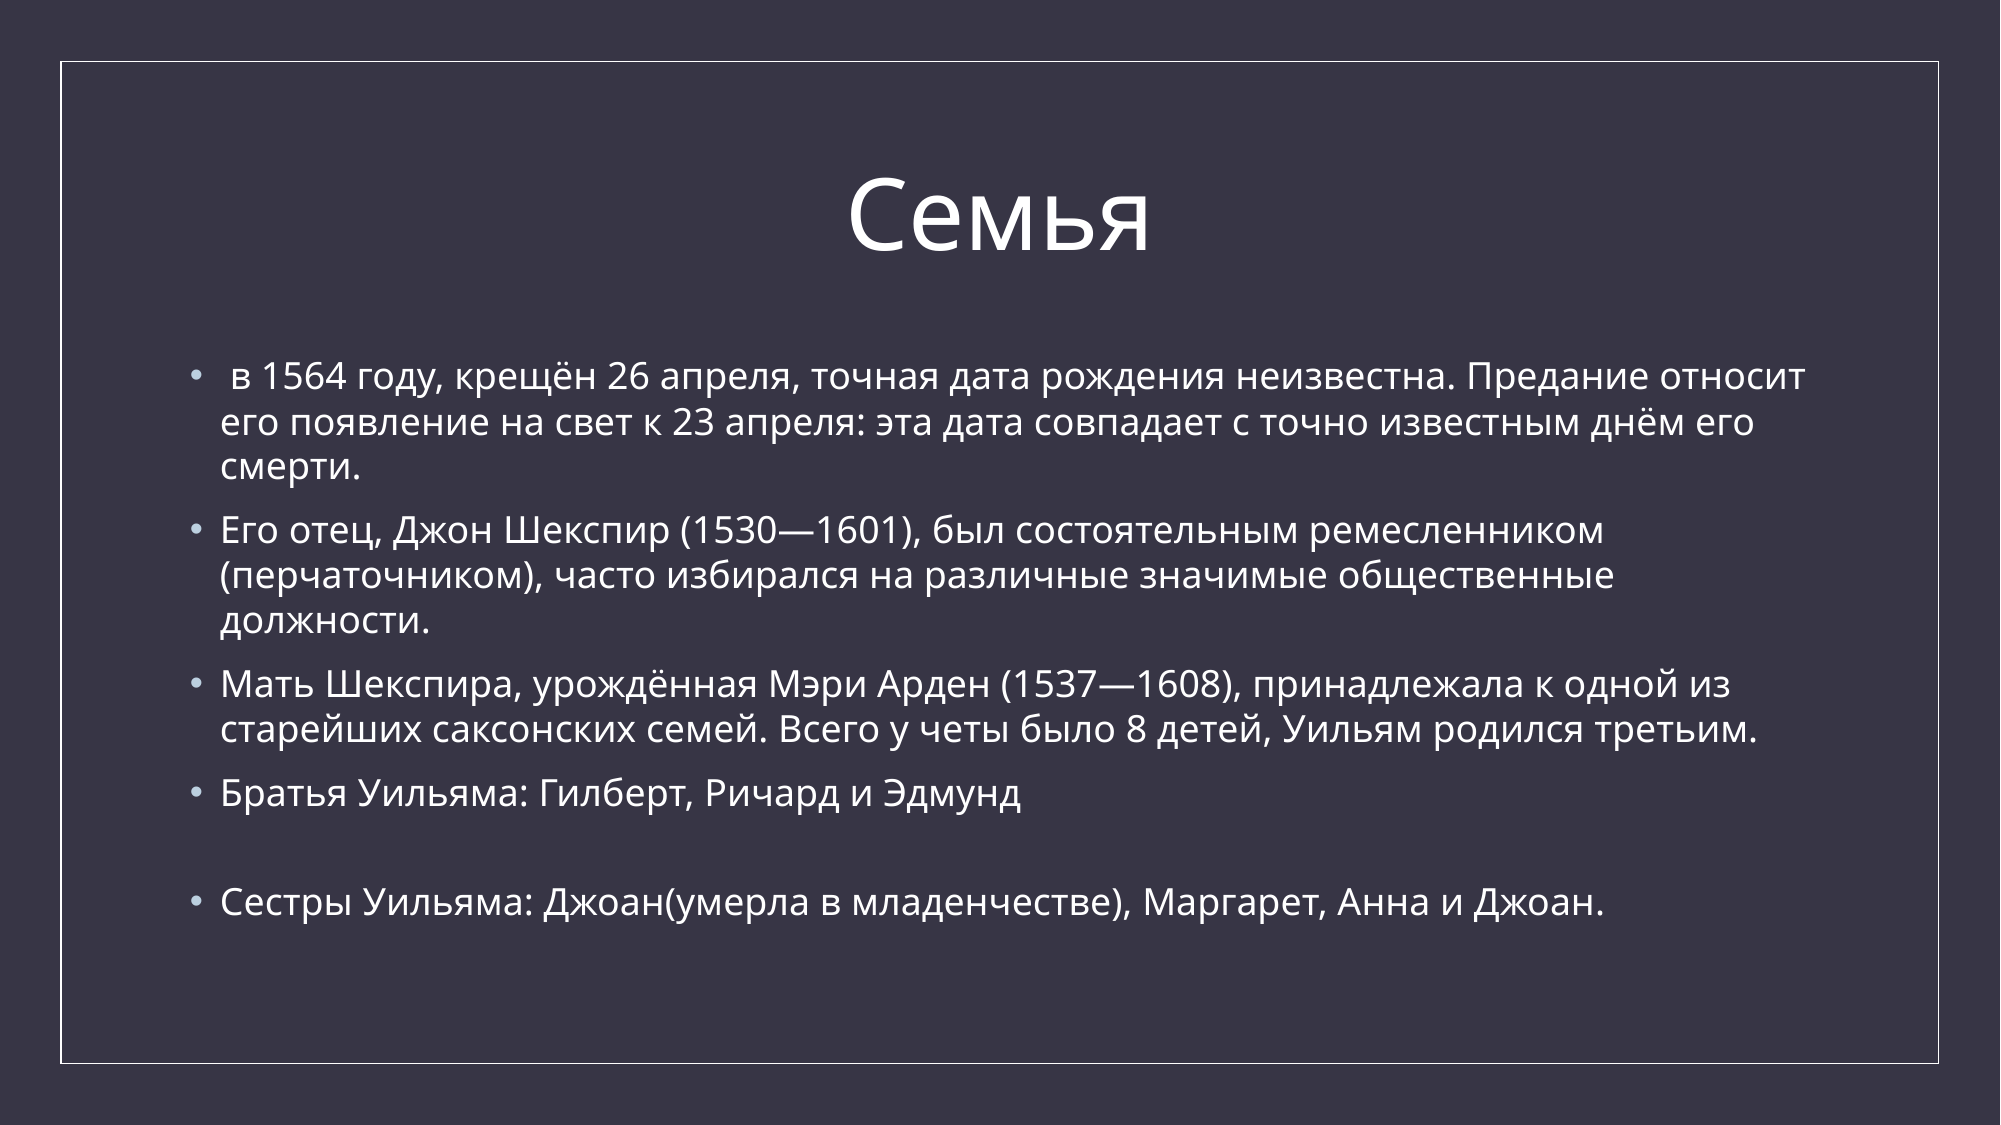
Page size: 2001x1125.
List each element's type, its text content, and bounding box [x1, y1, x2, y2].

list в 1564 году, крещён 26 апреля, точная дата рождения неизвестна. Предание относит его появление на свет к 23 апреля: эта дата совпадает с точно известным днём его смерти. Его отец, Джон Шекспир (1530—1601), был состоятельным ремесленником (перчаточником), часто избирался на различные значимые общественные должности. Мать Шекспира, урождённая Мэри Арден (1537—1608), принадлежала к одной из старейших саксонских семей. Всего у четы было 8 детей, Уильям родился третьим. Братья Уильяма: Гилберт, Ричард и Эдмунд Сестры Уильяма: Джоан(умерла в младенчестве), Маргарет, Анна и Джоан. [174, 345, 1825, 990]
title Семья [174, 105, 1825, 331]
